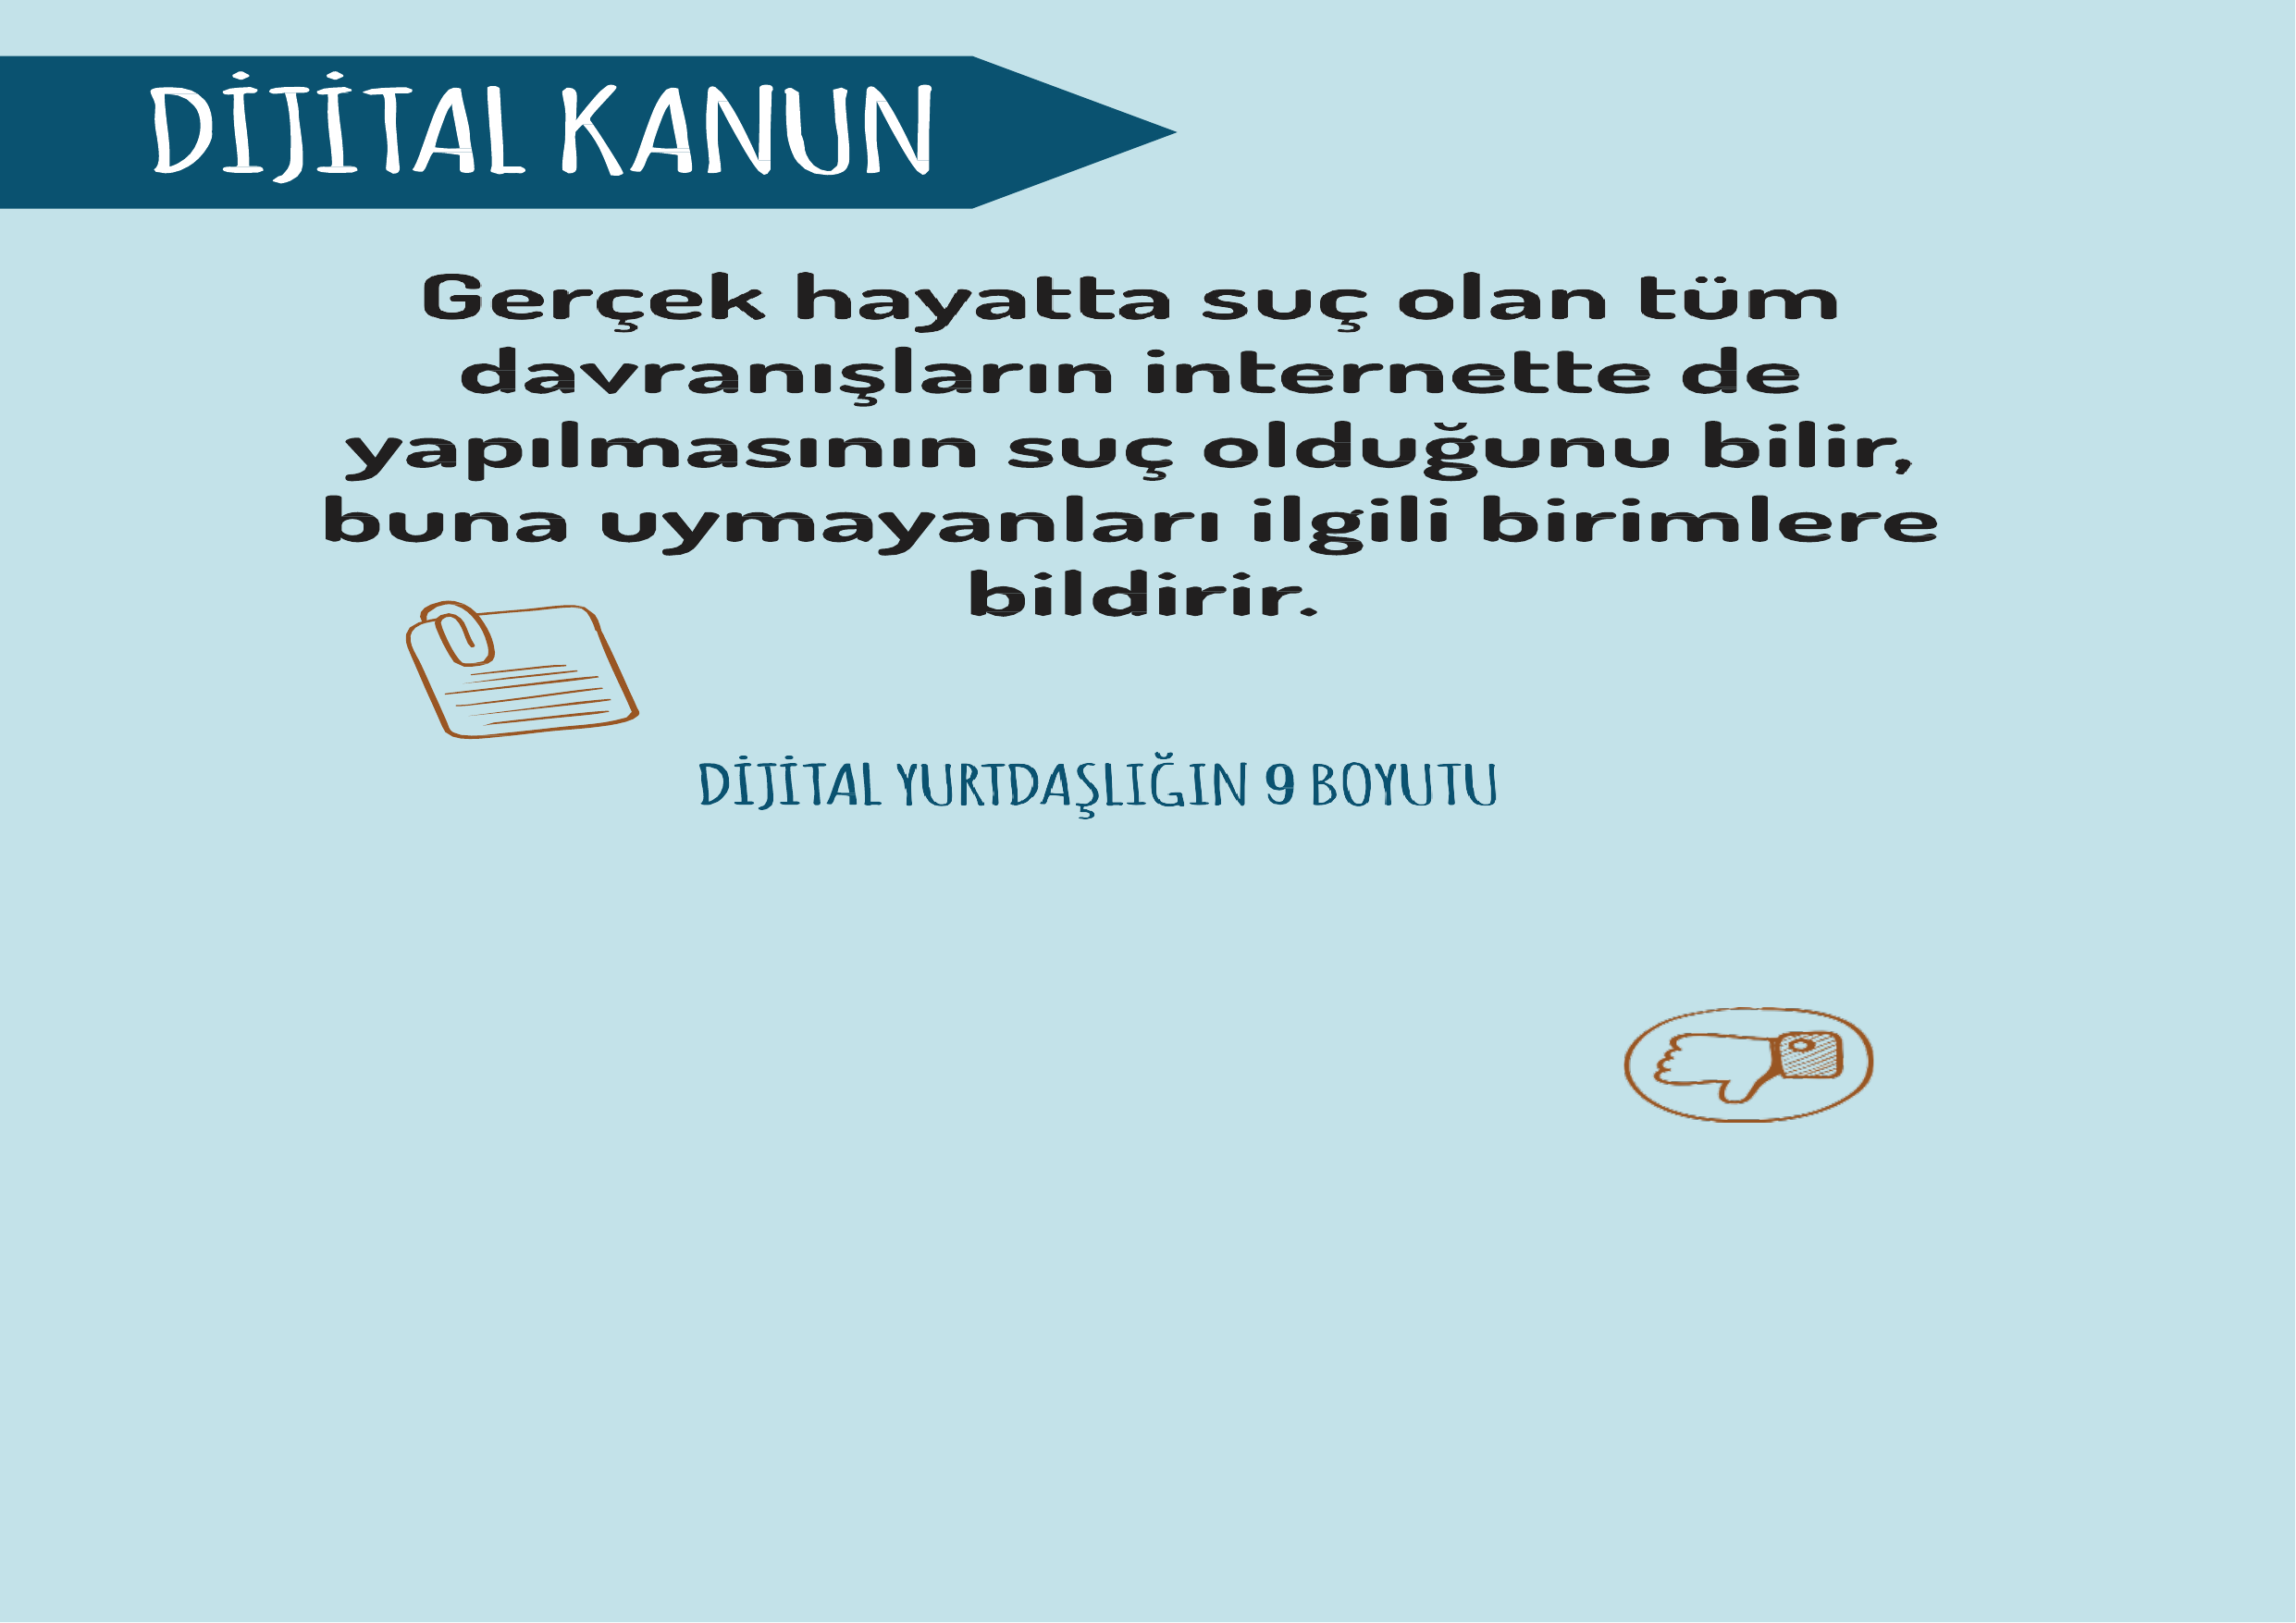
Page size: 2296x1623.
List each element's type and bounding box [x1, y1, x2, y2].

text_box [1623, 512, 1639, 542]
text_box [826, 763, 858, 805]
text_box [734, 763, 755, 805]
text_box [1768, 424, 1787, 432]
text_box [232, 71, 250, 80]
text_box [1204, 437, 1258, 469]
text_box [1623, 1007, 1874, 1123]
text_box [1283, 495, 1301, 542]
text_box [424, 272, 1837, 333]
text_box [706, 84, 773, 175]
text_box [1241, 350, 1276, 394]
text_box [406, 437, 457, 468]
text_box [1253, 498, 1272, 506]
text_box [1062, 437, 1117, 469]
text_box [1300, 608, 1317, 617]
text_box [814, 363, 832, 394]
text_box [1265, 763, 1294, 805]
text_box [970, 569, 1025, 617]
text_box [1092, 511, 1143, 543]
text_box [839, 363, 885, 407]
text_box [939, 511, 990, 543]
text_box [698, 763, 730, 805]
text_box [1030, 363, 1046, 394]
text_box [1401, 495, 1417, 542]
text_box [0, 55, 1178, 209]
text_box [455, 687, 603, 707]
text_box [579, 363, 638, 394]
text_box [1557, 350, 1592, 394]
text_box [1268, 421, 1285, 468]
text_box [1035, 586, 1052, 617]
text_box [483, 710, 610, 726]
text_box [1434, 423, 1467, 432]
text_box [1201, 512, 1218, 542]
text_box [645, 363, 685, 394]
text_box [1034, 572, 1053, 581]
text_box [389, 512, 444, 543]
text_box [150, 87, 213, 174]
text_box [1001, 511, 1055, 542]
text_box [862, 762, 882, 805]
text_box [1362, 437, 1416, 469]
text_box [525, 363, 574, 394]
text_box [1705, 421, 1759, 469]
text_box [894, 437, 910, 468]
text_box [1779, 511, 1833, 543]
text_box [1371, 498, 1389, 506]
text_box [1429, 498, 1448, 506]
text_box [1747, 363, 1800, 394]
text_box [1828, 437, 1845, 468]
text_box [327, 71, 344, 80]
text_box [822, 511, 873, 543]
text_box [515, 511, 567, 543]
text_box [1296, 421, 1352, 469]
text_box [1154, 511, 1195, 542]
text_box [878, 511, 936, 556]
text_box [1547, 498, 1565, 506]
text_box [688, 363, 738, 394]
text_box [1067, 495, 1083, 542]
text_box [662, 511, 720, 556]
text_box [591, 437, 679, 468]
text_box [921, 437, 976, 468]
text_box [468, 437, 523, 482]
text_box [686, 437, 738, 468]
text_box [1147, 349, 1165, 358]
text_box [602, 512, 657, 543]
text_box [1485, 437, 1539, 469]
text_box [1452, 363, 1505, 394]
text_box [784, 756, 794, 760]
text_box [1281, 363, 1334, 394]
text_box [829, 437, 883, 468]
text_box [800, 437, 817, 468]
text_box [1158, 572, 1177, 581]
text_box [269, 86, 310, 184]
text_box [412, 87, 475, 173]
text_box [746, 437, 792, 468]
text_box [1798, 421, 1815, 468]
text_box [1065, 569, 1081, 617]
text_box [1651, 511, 1739, 542]
text_box [477, 605, 601, 631]
text_box [1309, 510, 1364, 556]
text_box [316, 87, 358, 173]
text_box [1233, 586, 1250, 617]
text_box [1827, 424, 1845, 432]
text_box [921, 363, 972, 394]
text_box [784, 87, 850, 176]
text_box [1857, 437, 1897, 468]
text_box [405, 618, 640, 740]
text_box [1092, 569, 1147, 617]
text_box [1548, 512, 1564, 542]
text_box [470, 664, 567, 676]
text_box [896, 752, 1247, 819]
text_box [1007, 437, 1054, 468]
text_box [1841, 511, 1882, 542]
text_box [1622, 498, 1640, 506]
text_box [895, 346, 912, 394]
text_box [1514, 350, 1549, 394]
text_box [726, 511, 815, 542]
text_box [1371, 512, 1389, 542]
text_box [1343, 363, 1384, 394]
text_box [468, 698, 611, 717]
text_box [1423, 435, 1478, 482]
text_box [1126, 437, 1174, 481]
text_box [1186, 585, 1227, 617]
text_box [1598, 363, 1650, 394]
text_box [420, 600, 496, 667]
text_box [0, 0, 2296, 1623]
text_box [444, 676, 599, 695]
text_box [1614, 437, 1669, 469]
text_box [326, 495, 380, 543]
text_box [463, 670, 578, 684]
text_box [1550, 437, 1604, 468]
text_box [1752, 495, 1768, 542]
text_box [1682, 346, 1737, 394]
text_box [1254, 512, 1271, 542]
text_box [1313, 762, 1497, 806]
text_box [1895, 459, 1912, 474]
text_box [363, 87, 413, 174]
text_box [1058, 363, 1112, 394]
text_box [345, 437, 403, 482]
text_box [1176, 363, 1229, 394]
text_box [982, 363, 1024, 394]
text_box [222, 87, 264, 173]
text_box [739, 756, 747, 760]
text_box [1262, 585, 1302, 617]
text_box [461, 346, 516, 394]
text_box [532, 437, 549, 468]
text_box [802, 763, 827, 805]
text_box [1232, 572, 1251, 581]
text_box [749, 363, 804, 394]
text_box [757, 763, 777, 810]
text_box [562, 421, 578, 468]
text_box [1483, 495, 1538, 543]
text_box [1769, 437, 1786, 468]
text_box [562, 84, 623, 176]
text_box [1147, 363, 1165, 394]
text_box [487, 86, 525, 175]
text_box [780, 763, 800, 805]
text_box [1389, 363, 1443, 394]
text_box [1159, 586, 1176, 617]
text_box [1576, 511, 1617, 542]
text_box [864, 84, 932, 175]
text_box [630, 87, 693, 173]
text_box [1430, 512, 1447, 542]
text_box [454, 511, 509, 542]
text_box [1884, 511, 1938, 543]
